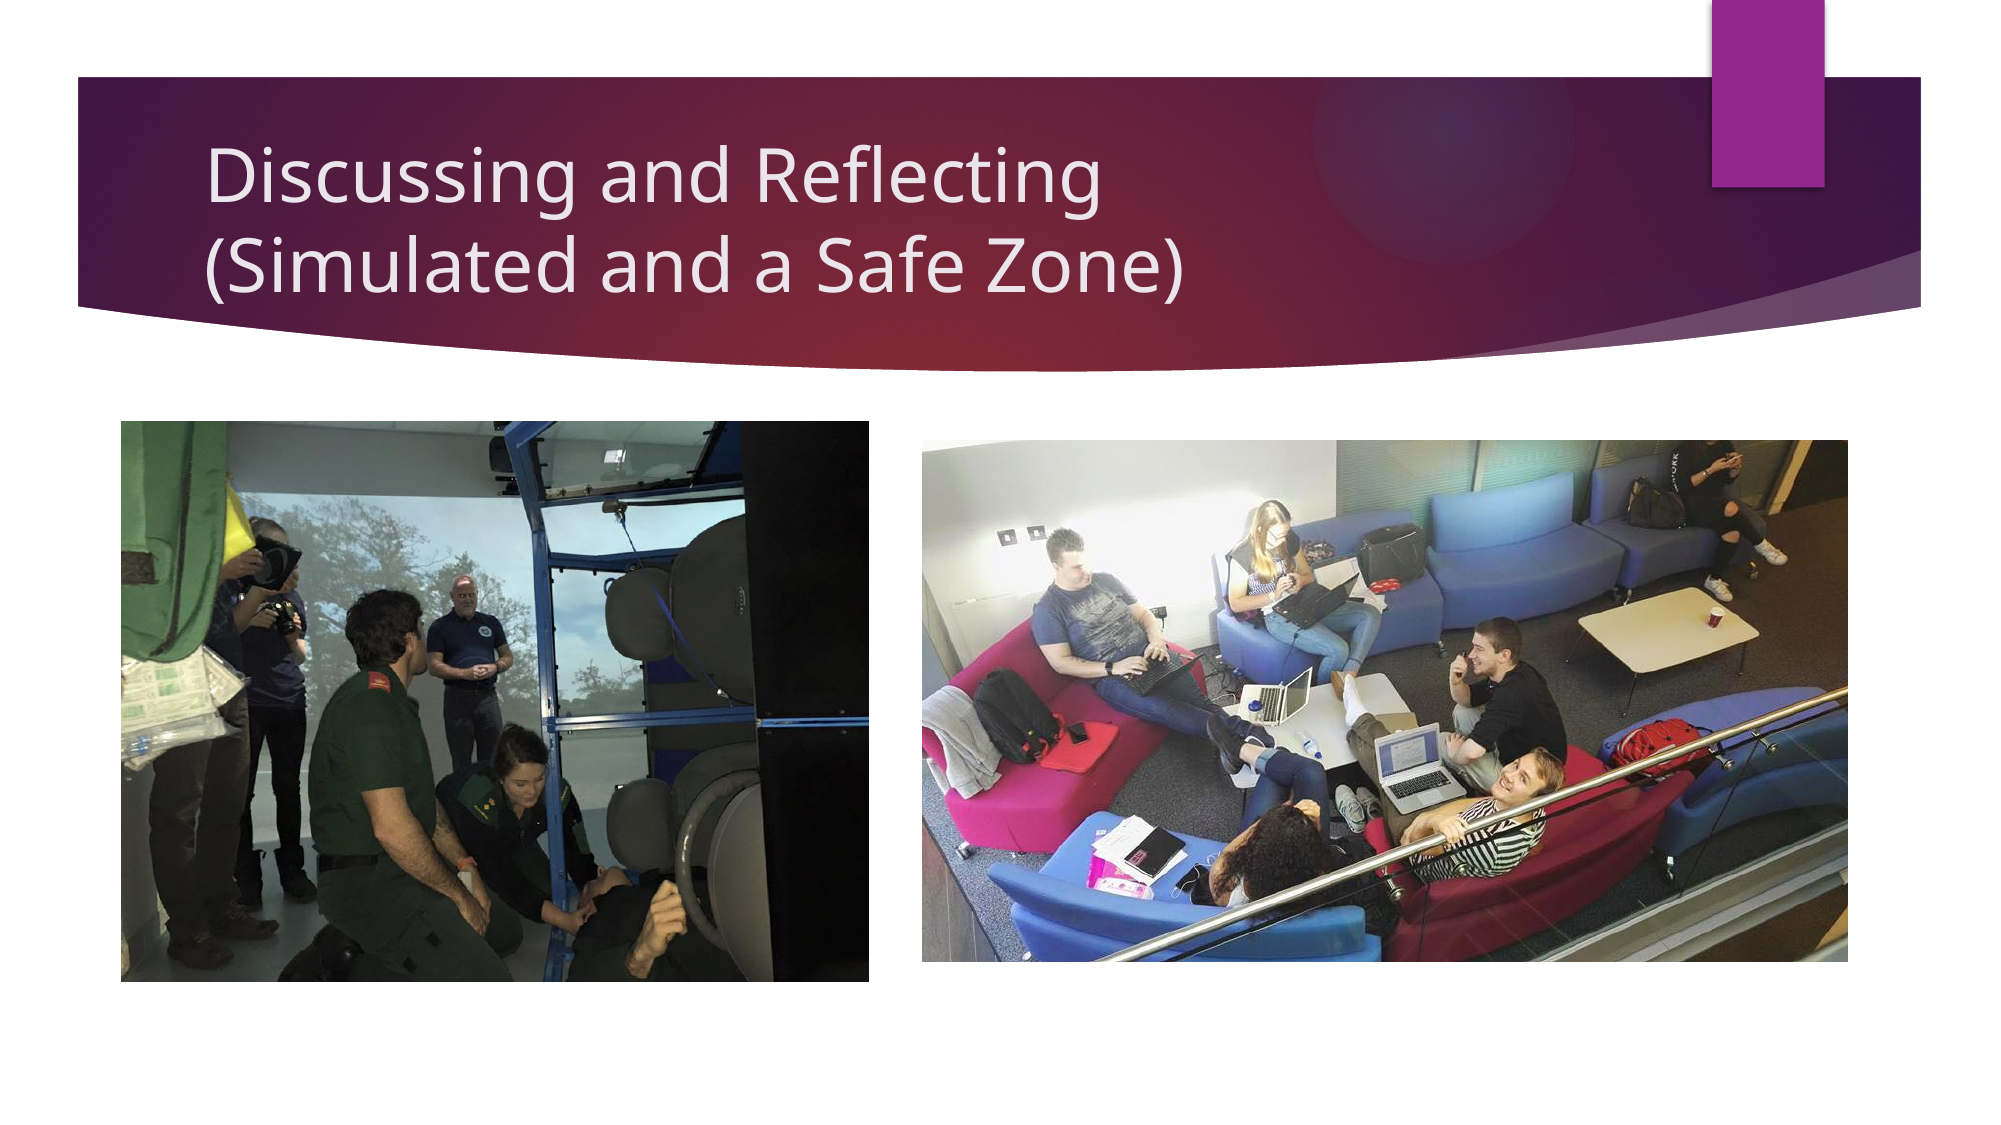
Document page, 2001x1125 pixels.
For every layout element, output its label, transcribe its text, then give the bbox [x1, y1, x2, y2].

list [121, 420, 869, 982]
picture [921, 440, 1849, 962]
title Discussing and Reflecting (Simulated and a Safe Zone) [189, 159, 1627, 276]
